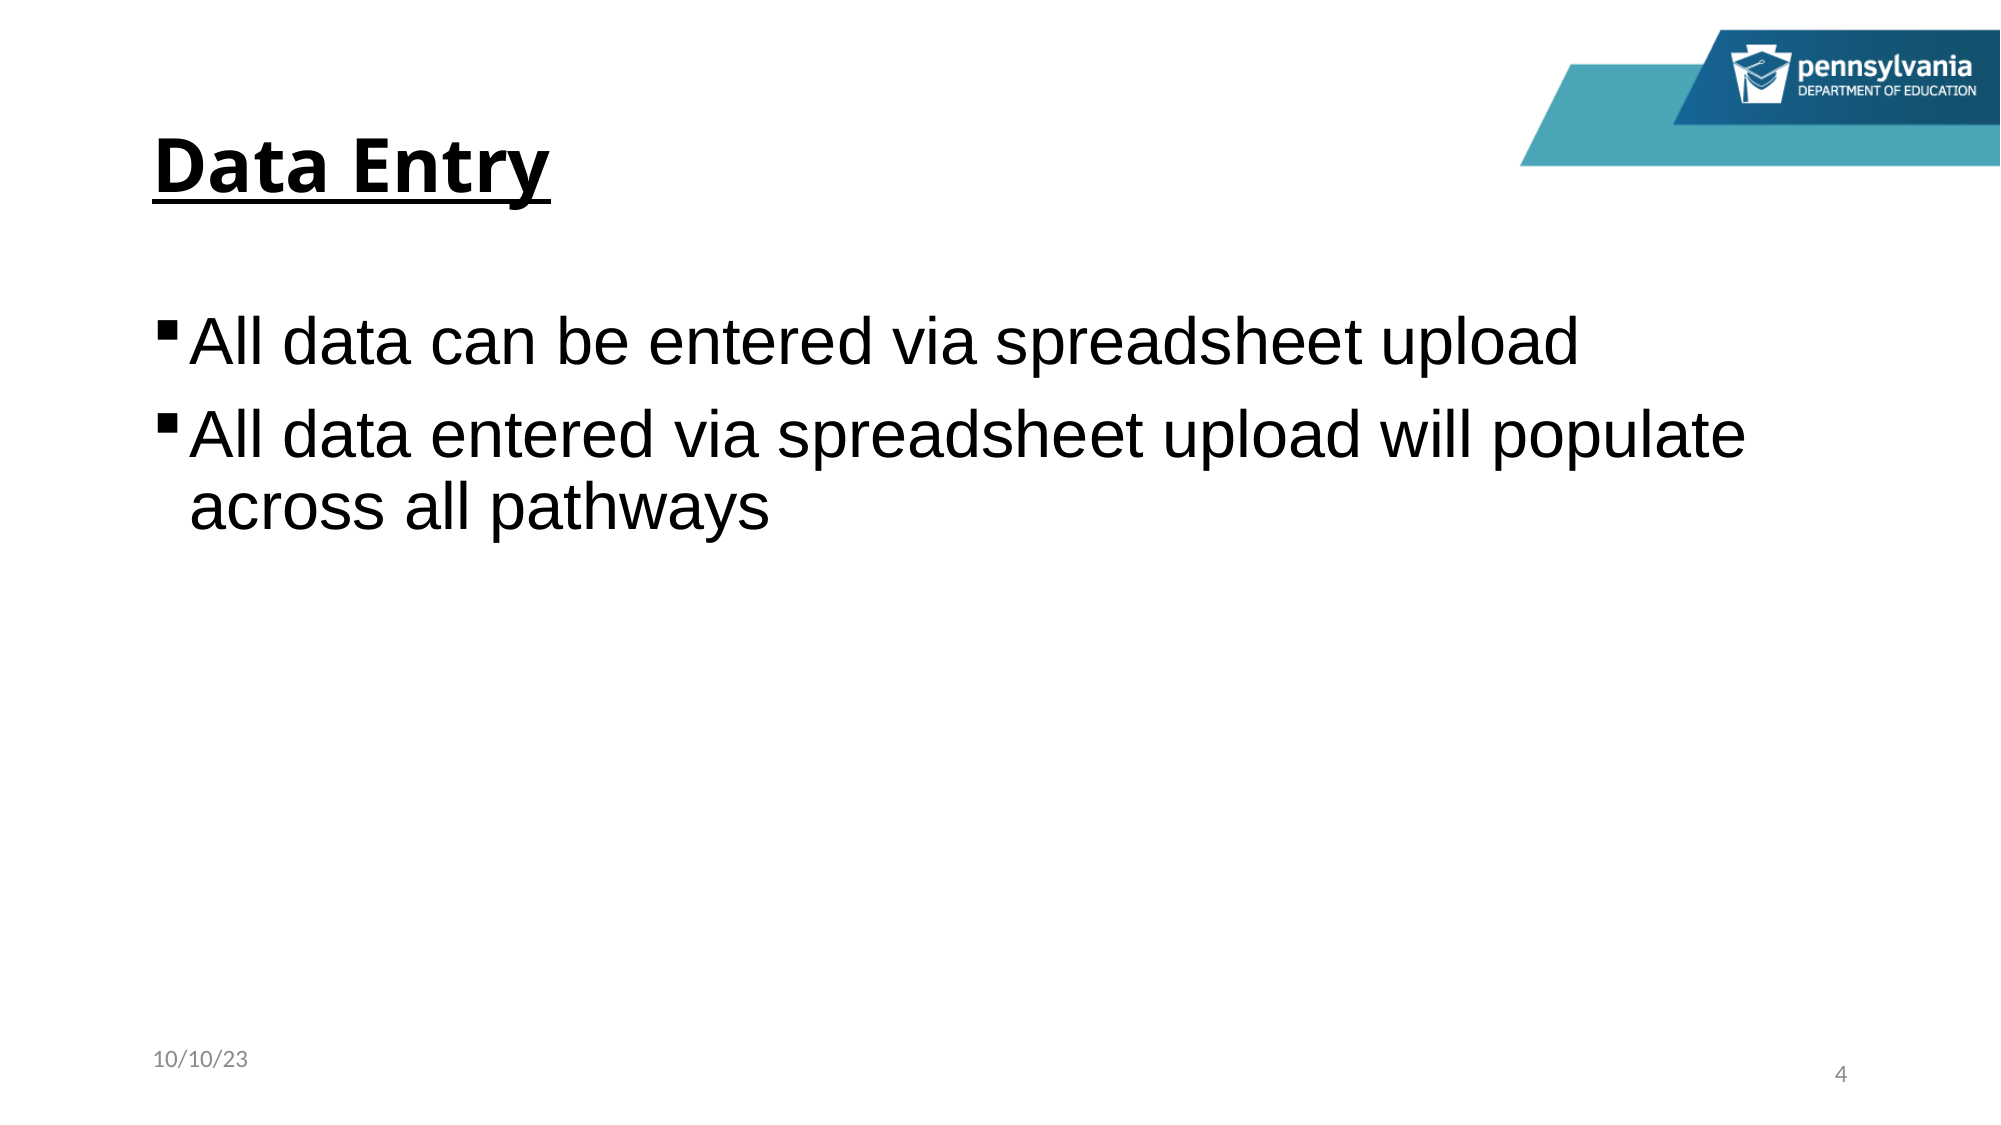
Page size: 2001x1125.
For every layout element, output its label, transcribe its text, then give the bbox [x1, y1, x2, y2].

slide_number 4 [1412, 1042, 1863, 1103]
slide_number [137, 1042, 588, 1103]
list All data can be entered via spreadsheet upload All data entered via spreadsheet upload will populate across all pathways [137, 299, 1863, 1014]
picture [275, 0, 2000, 220]
title Data Entry [137, 59, 1863, 278]
